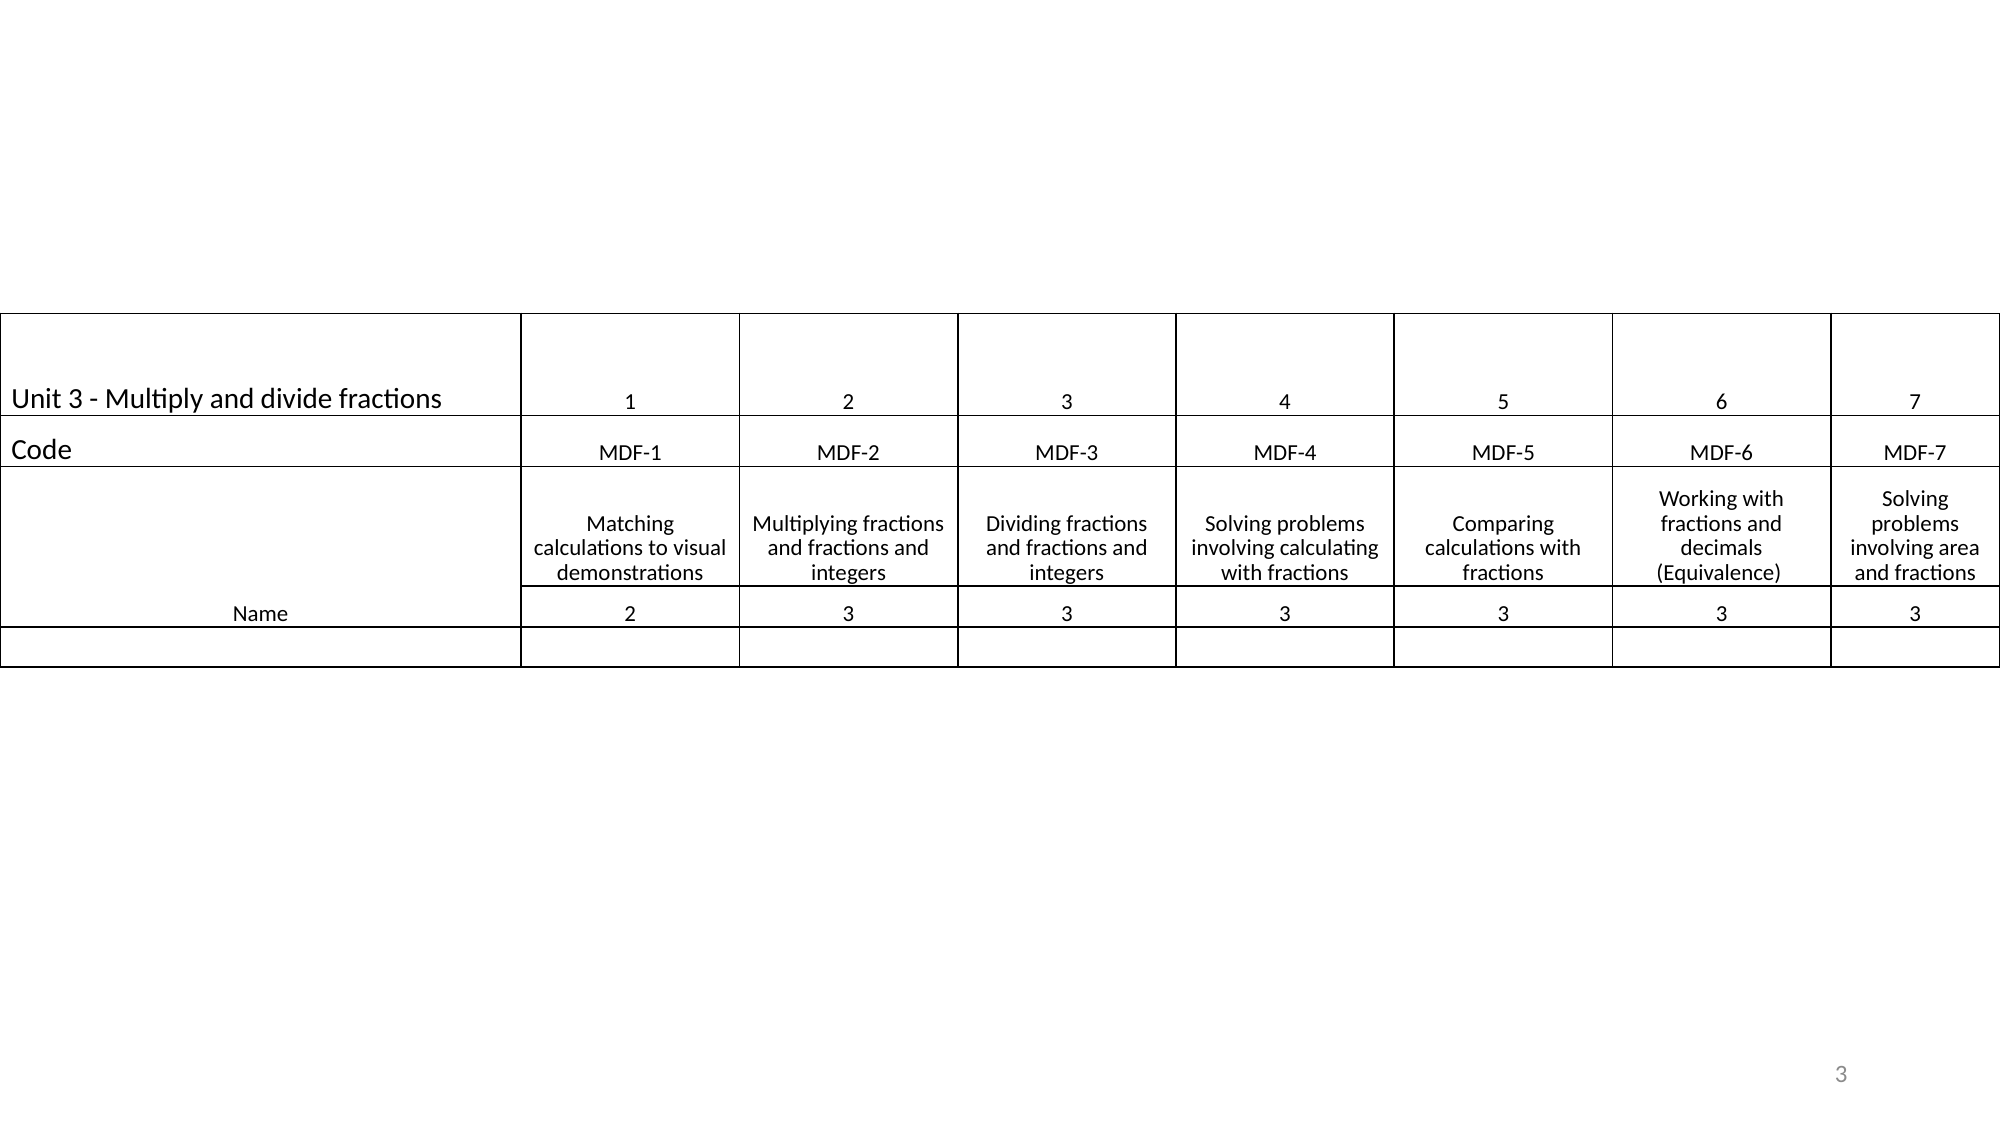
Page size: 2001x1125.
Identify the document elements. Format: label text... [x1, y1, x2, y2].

table_cell 3 [1395, 587, 1612, 626]
table_cell Solving problems involving calculating with fractions [1177, 467, 1393, 585]
table_cell Matching calculations to visual demonstrations [522, 467, 739, 585]
table_cell MDF-5 [1395, 416, 1612, 466]
table_cell [522, 628, 739, 666]
table_cell 3 [1177, 587, 1393, 626]
table_cell Solving problems involving area and fractions [1832, 467, 1999, 585]
table_cell Comparing calculations with fractions [1395, 467, 1612, 585]
table_cell MDF-3 [959, 416, 1175, 466]
table_header 3 [959, 314, 1175, 415]
table_cell 3 [959, 587, 1175, 626]
table_header 1 [522, 314, 739, 415]
table_cell [1832, 628, 1999, 666]
table_header 7 [1832, 314, 1999, 415]
table_cell 3 [1832, 587, 1999, 626]
table_cell [1177, 628, 1393, 666]
table_cell [1395, 628, 1612, 666]
table_cell [1, 628, 520, 666]
table_cell [959, 628, 1175, 666]
table_cell Name [1, 467, 520, 626]
table_cell Working with fractions and decimals (Equivalence) [1613, 467, 1830, 585]
table_cell [1613, 628, 1830, 666]
table_cell Dividing fractions and fractions and integers [959, 467, 1175, 585]
table_cell Code [1, 416, 520, 466]
table_header 5 [1395, 314, 1612, 415]
table_header 4 [1177, 314, 1393, 415]
table_cell 3 [1613, 587, 1830, 626]
table_cell MDF-1 [522, 416, 739, 466]
table_header 6 [1613, 314, 1830, 415]
table_cell MDF-7 [1832, 416, 1999, 466]
table_cell MDF-4 [1177, 416, 1393, 466]
table_cell [740, 628, 957, 666]
slide_number 3 [1412, 1042, 1863, 1103]
table_cell MDF-6 [1613, 416, 1830, 466]
table_cell Multiplying fractions and fractions and integers [740, 467, 957, 585]
table_cell MDF-2 [740, 416, 957, 466]
table_header 2 [740, 314, 957, 415]
table_cell 2 [522, 587, 739, 626]
table_header Unit 3 - Multiply and divide fractions [1, 314, 520, 415]
table_cell 3 [740, 587, 957, 626]
